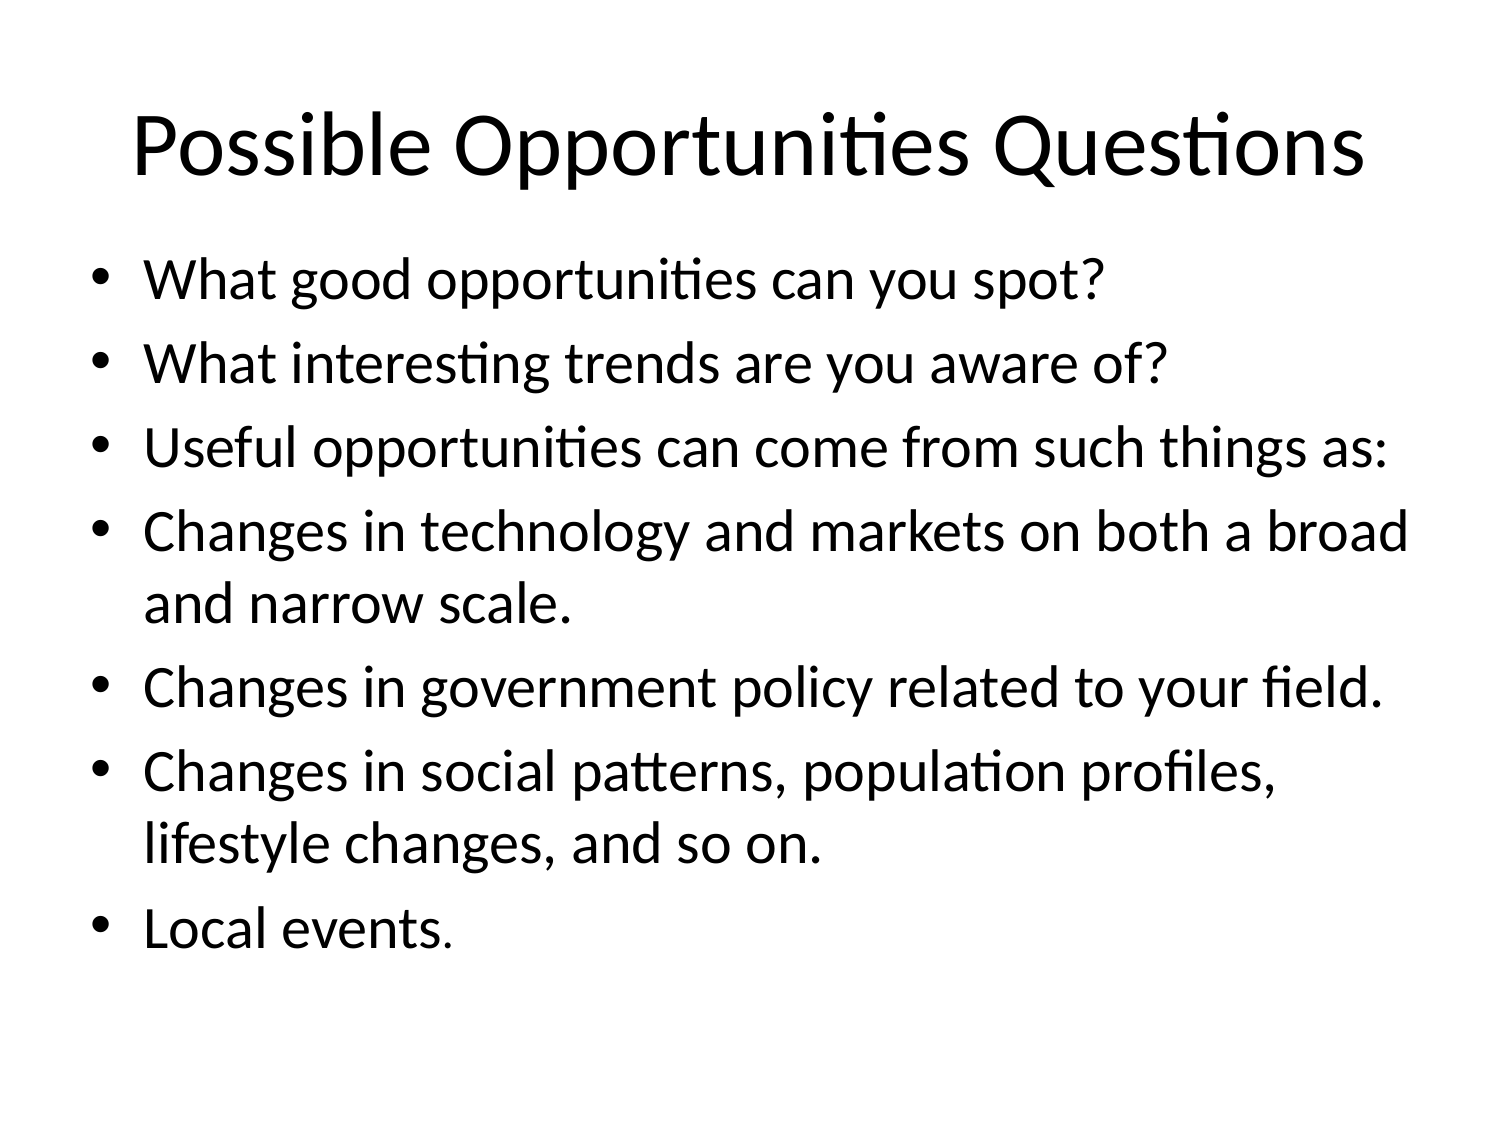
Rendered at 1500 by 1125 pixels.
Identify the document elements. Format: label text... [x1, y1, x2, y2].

list What good opportunities can you spot? What interesting trends are you aware of? Useful opportunities can come from such things as: Changes in technology and markets on both a broad and narrow scale. Changes in government policy related to your field. Changes in social patterns, population profiles, lifestyle changes, and so on. Local events. [75, 231, 1425, 1035]
title Possible Opportunities Questions [75, 45, 1425, 231]
